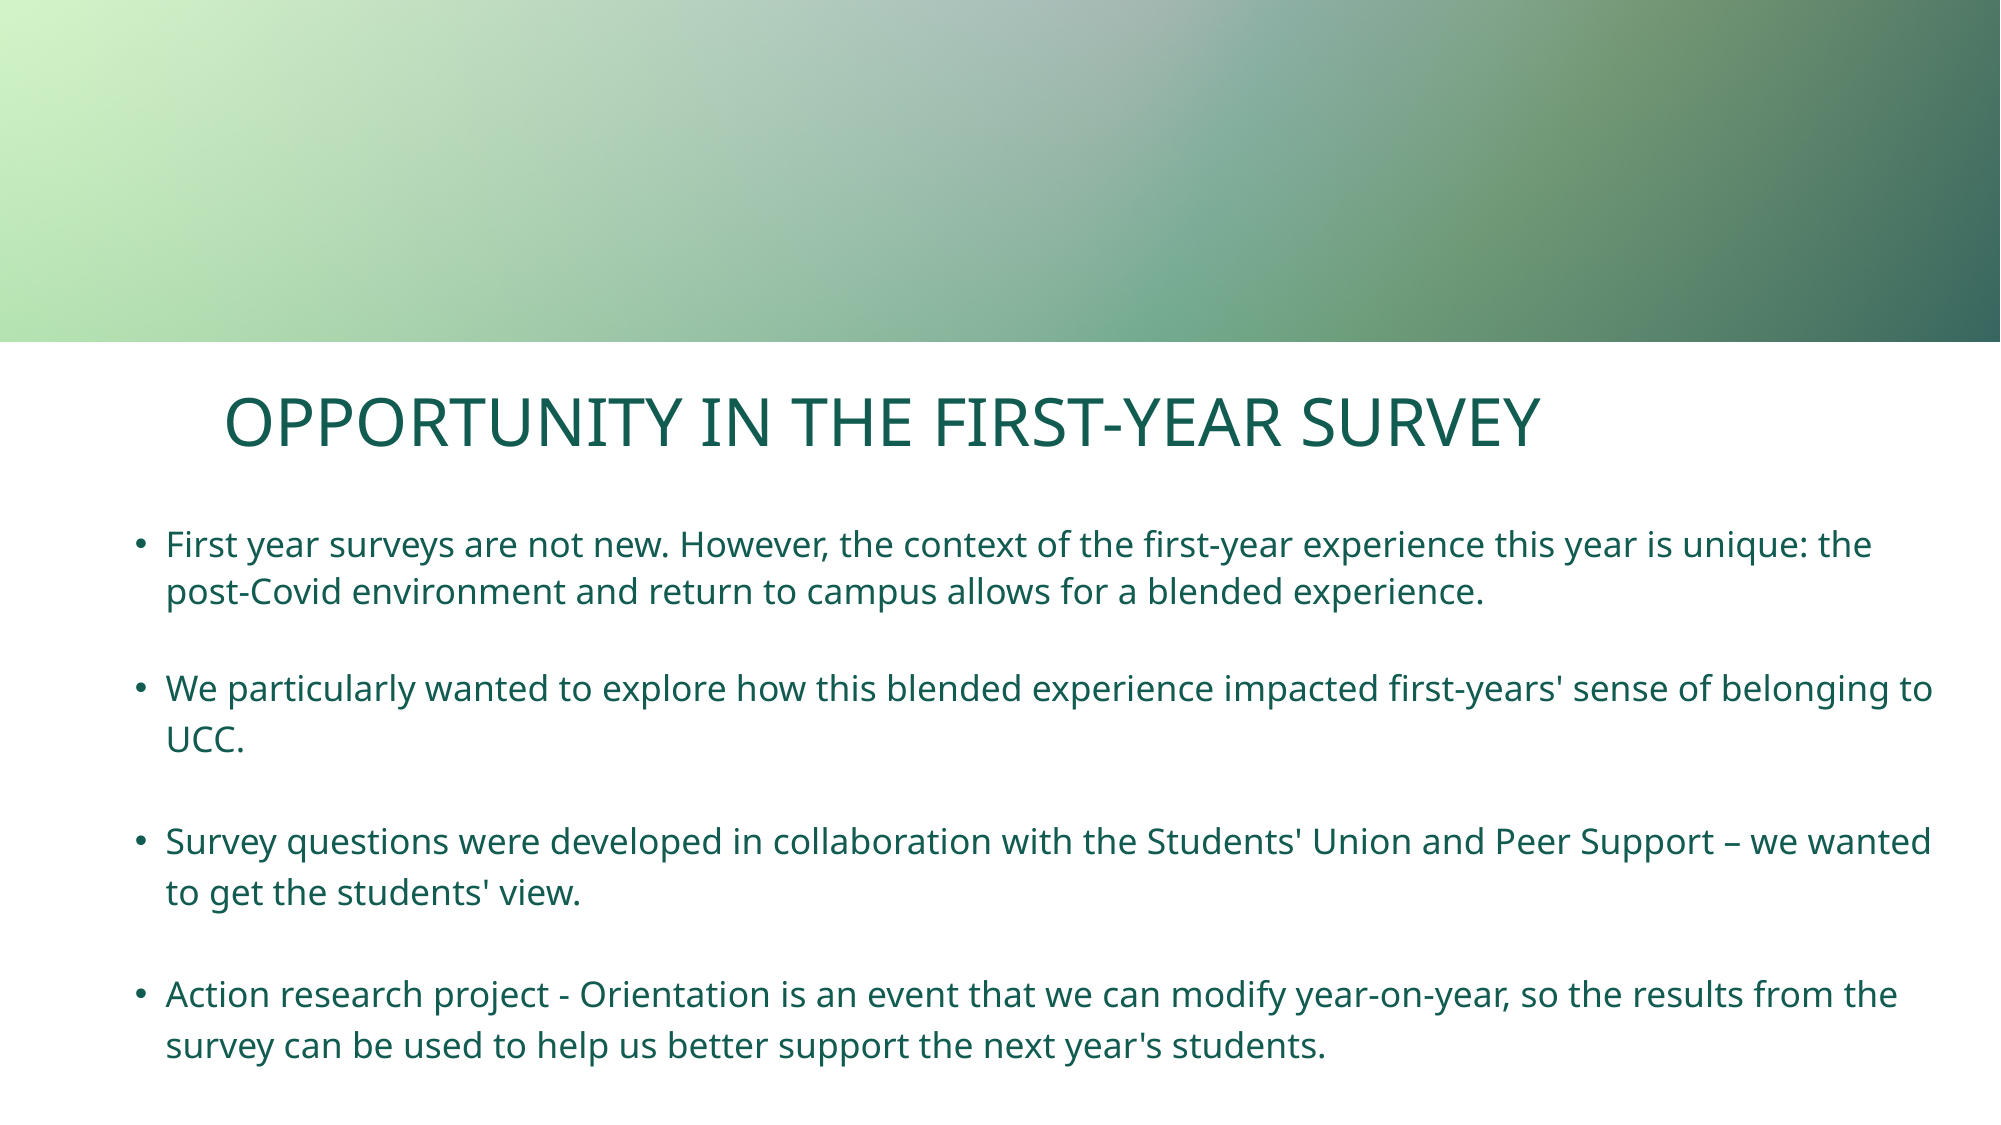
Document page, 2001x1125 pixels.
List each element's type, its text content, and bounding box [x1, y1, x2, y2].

text_box First year surveys are not new. However, the context of the first-year experience this year is unique: the post-Covid environment and return to campus allows for a blended experience. We particularly wanted to explore how this blended experience impacted first-years' sense of belonging to UCC. Survey questions were developed in collaboration with the Students' Union and Peer Support – we wanted to get the students' view. Action research project - Orientation is an event that we can modify year-on-year, so the results from the survey can be used to help us better support the next year's students. [103, 518, 1955, 1066]
text_box OPPORTUNITY IN THE FIRST-YEAR SURVEY [62, 366, 1543, 460]
text_box [0, 0, 2000, 342]
